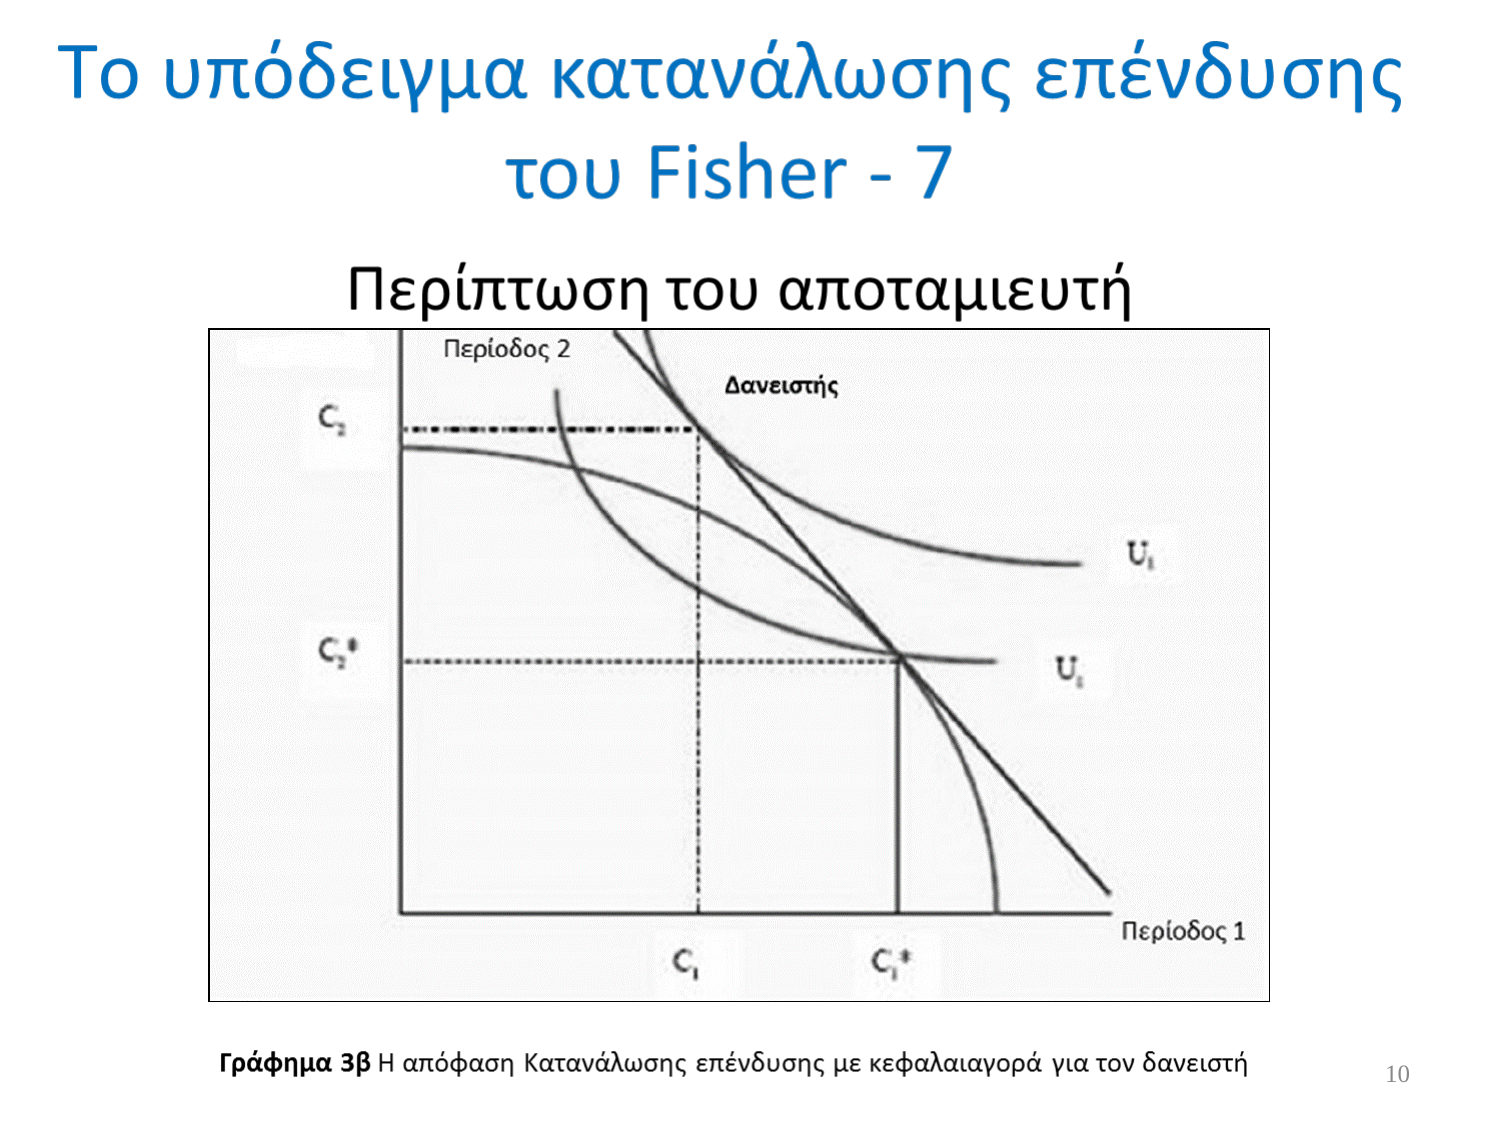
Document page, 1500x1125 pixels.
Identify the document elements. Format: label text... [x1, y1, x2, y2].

picture [7, 0, 1474, 1003]
slide_number 10 [1279, 1042, 1425, 1103]
picture [201, 1034, 1276, 1098]
